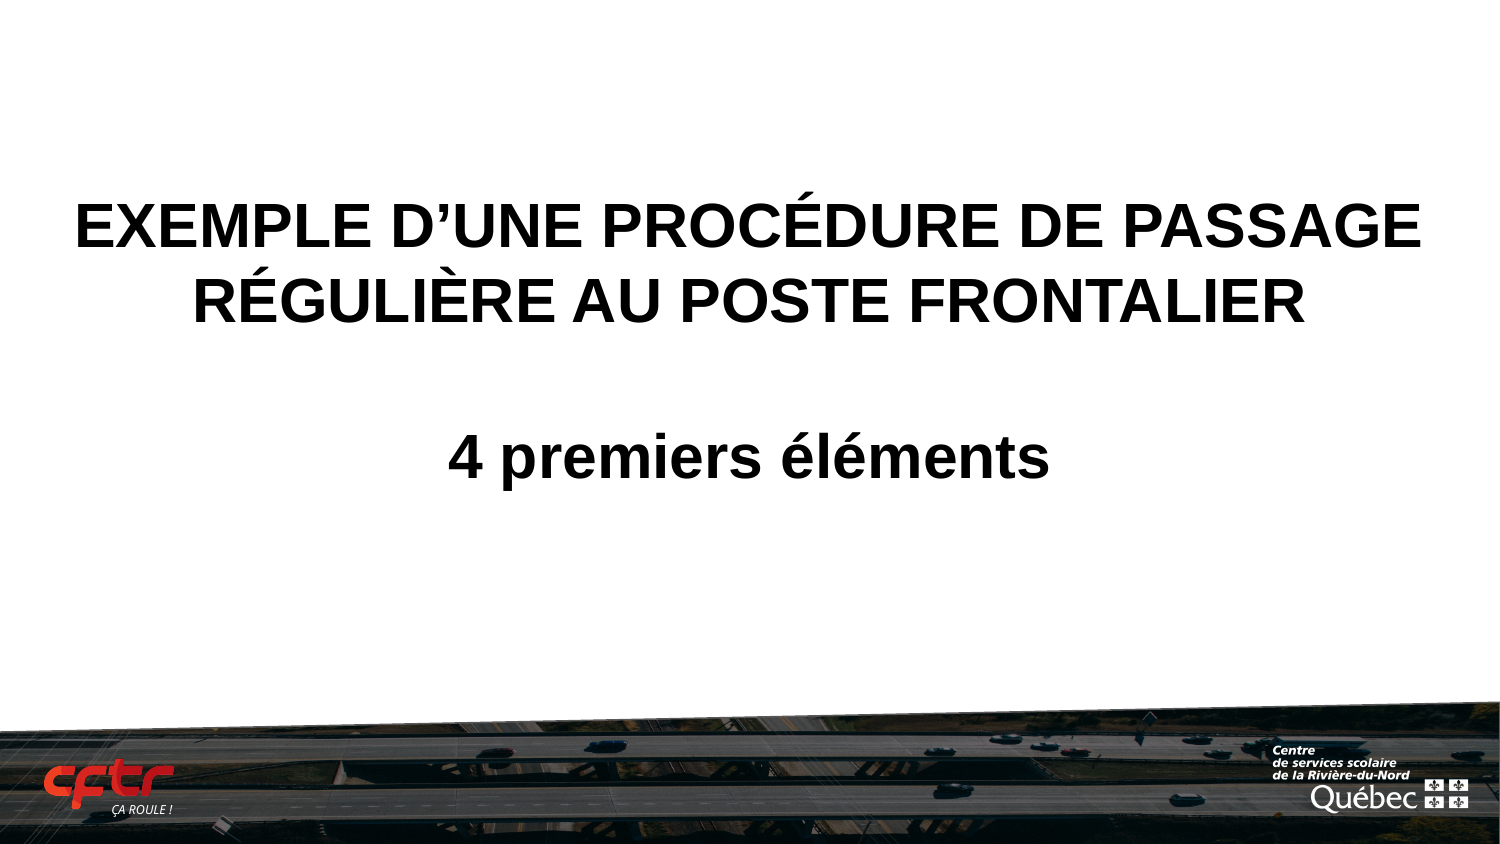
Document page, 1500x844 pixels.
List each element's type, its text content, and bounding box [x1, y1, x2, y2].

title EXEMPLE D’UNE PROCÉDURE DE PASSAGE RÉGULIÈRE AU POSTE FRONTALIER [0, 147, 1500, 464]
picture [0, 704, 1499, 844]
text_box 4 premiers éléments [272, 368, 1228, 539]
